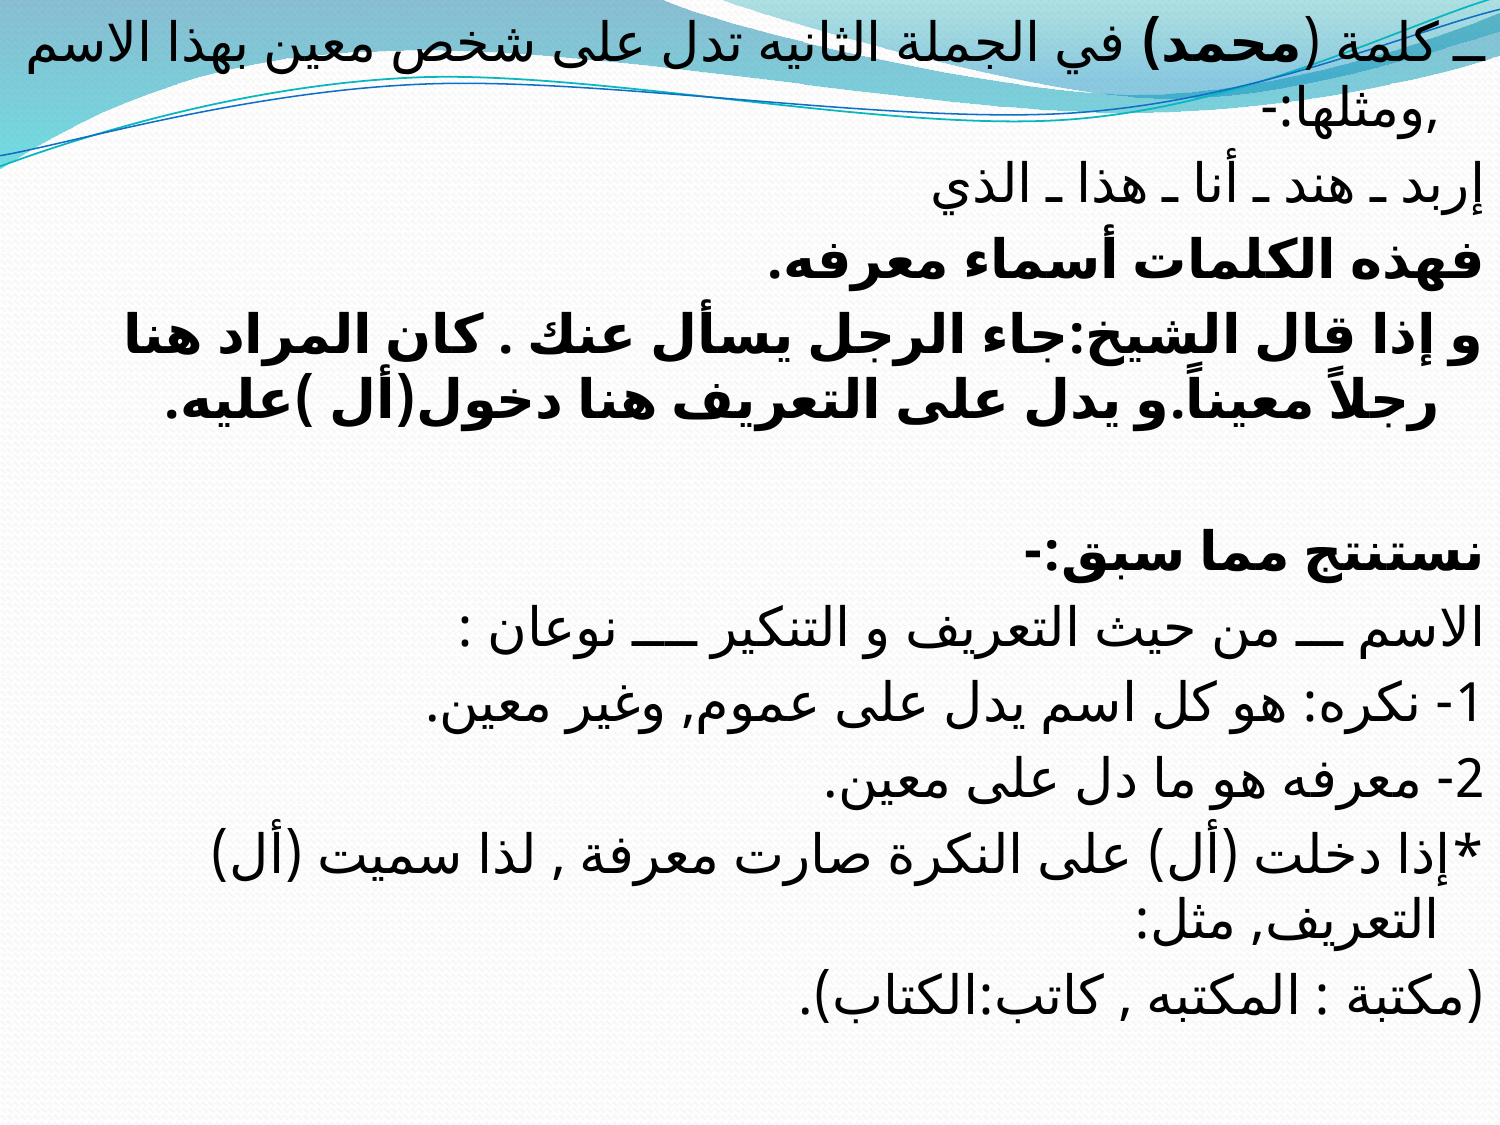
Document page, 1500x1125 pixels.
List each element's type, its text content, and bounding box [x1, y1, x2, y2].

list ــ كلمة (محمد) في الجملة الثانيه تدل على شخص معين بهذا الاسم ,ومثلها:- إربد ـ هند ـ أنا ـ هذا ـ الذي فهذه الكلمات أسماء معرفه. و إذا قال الشيخ:جاء الرجل يسأل عنك . كان المراد هنا رجلاً معيناً.و يدل على التعريف هنا دخول(أل )عليه. نستنتج مما سبق:- الاسم ـــ من حيث التعريف و التنكير ــــ نوعان : 1- نكره: هو كل اسم يدل على عموم, وغير معين. 2- معرفه هو ما دل على معين. *إذا دخلت (أل) على النكرة صارت معرفة , لذا سميت (أل) التعريف, مثل: (مكتبة : المكتبه , كاتب:الكتاب). [0, 0, 1500, 1125]
